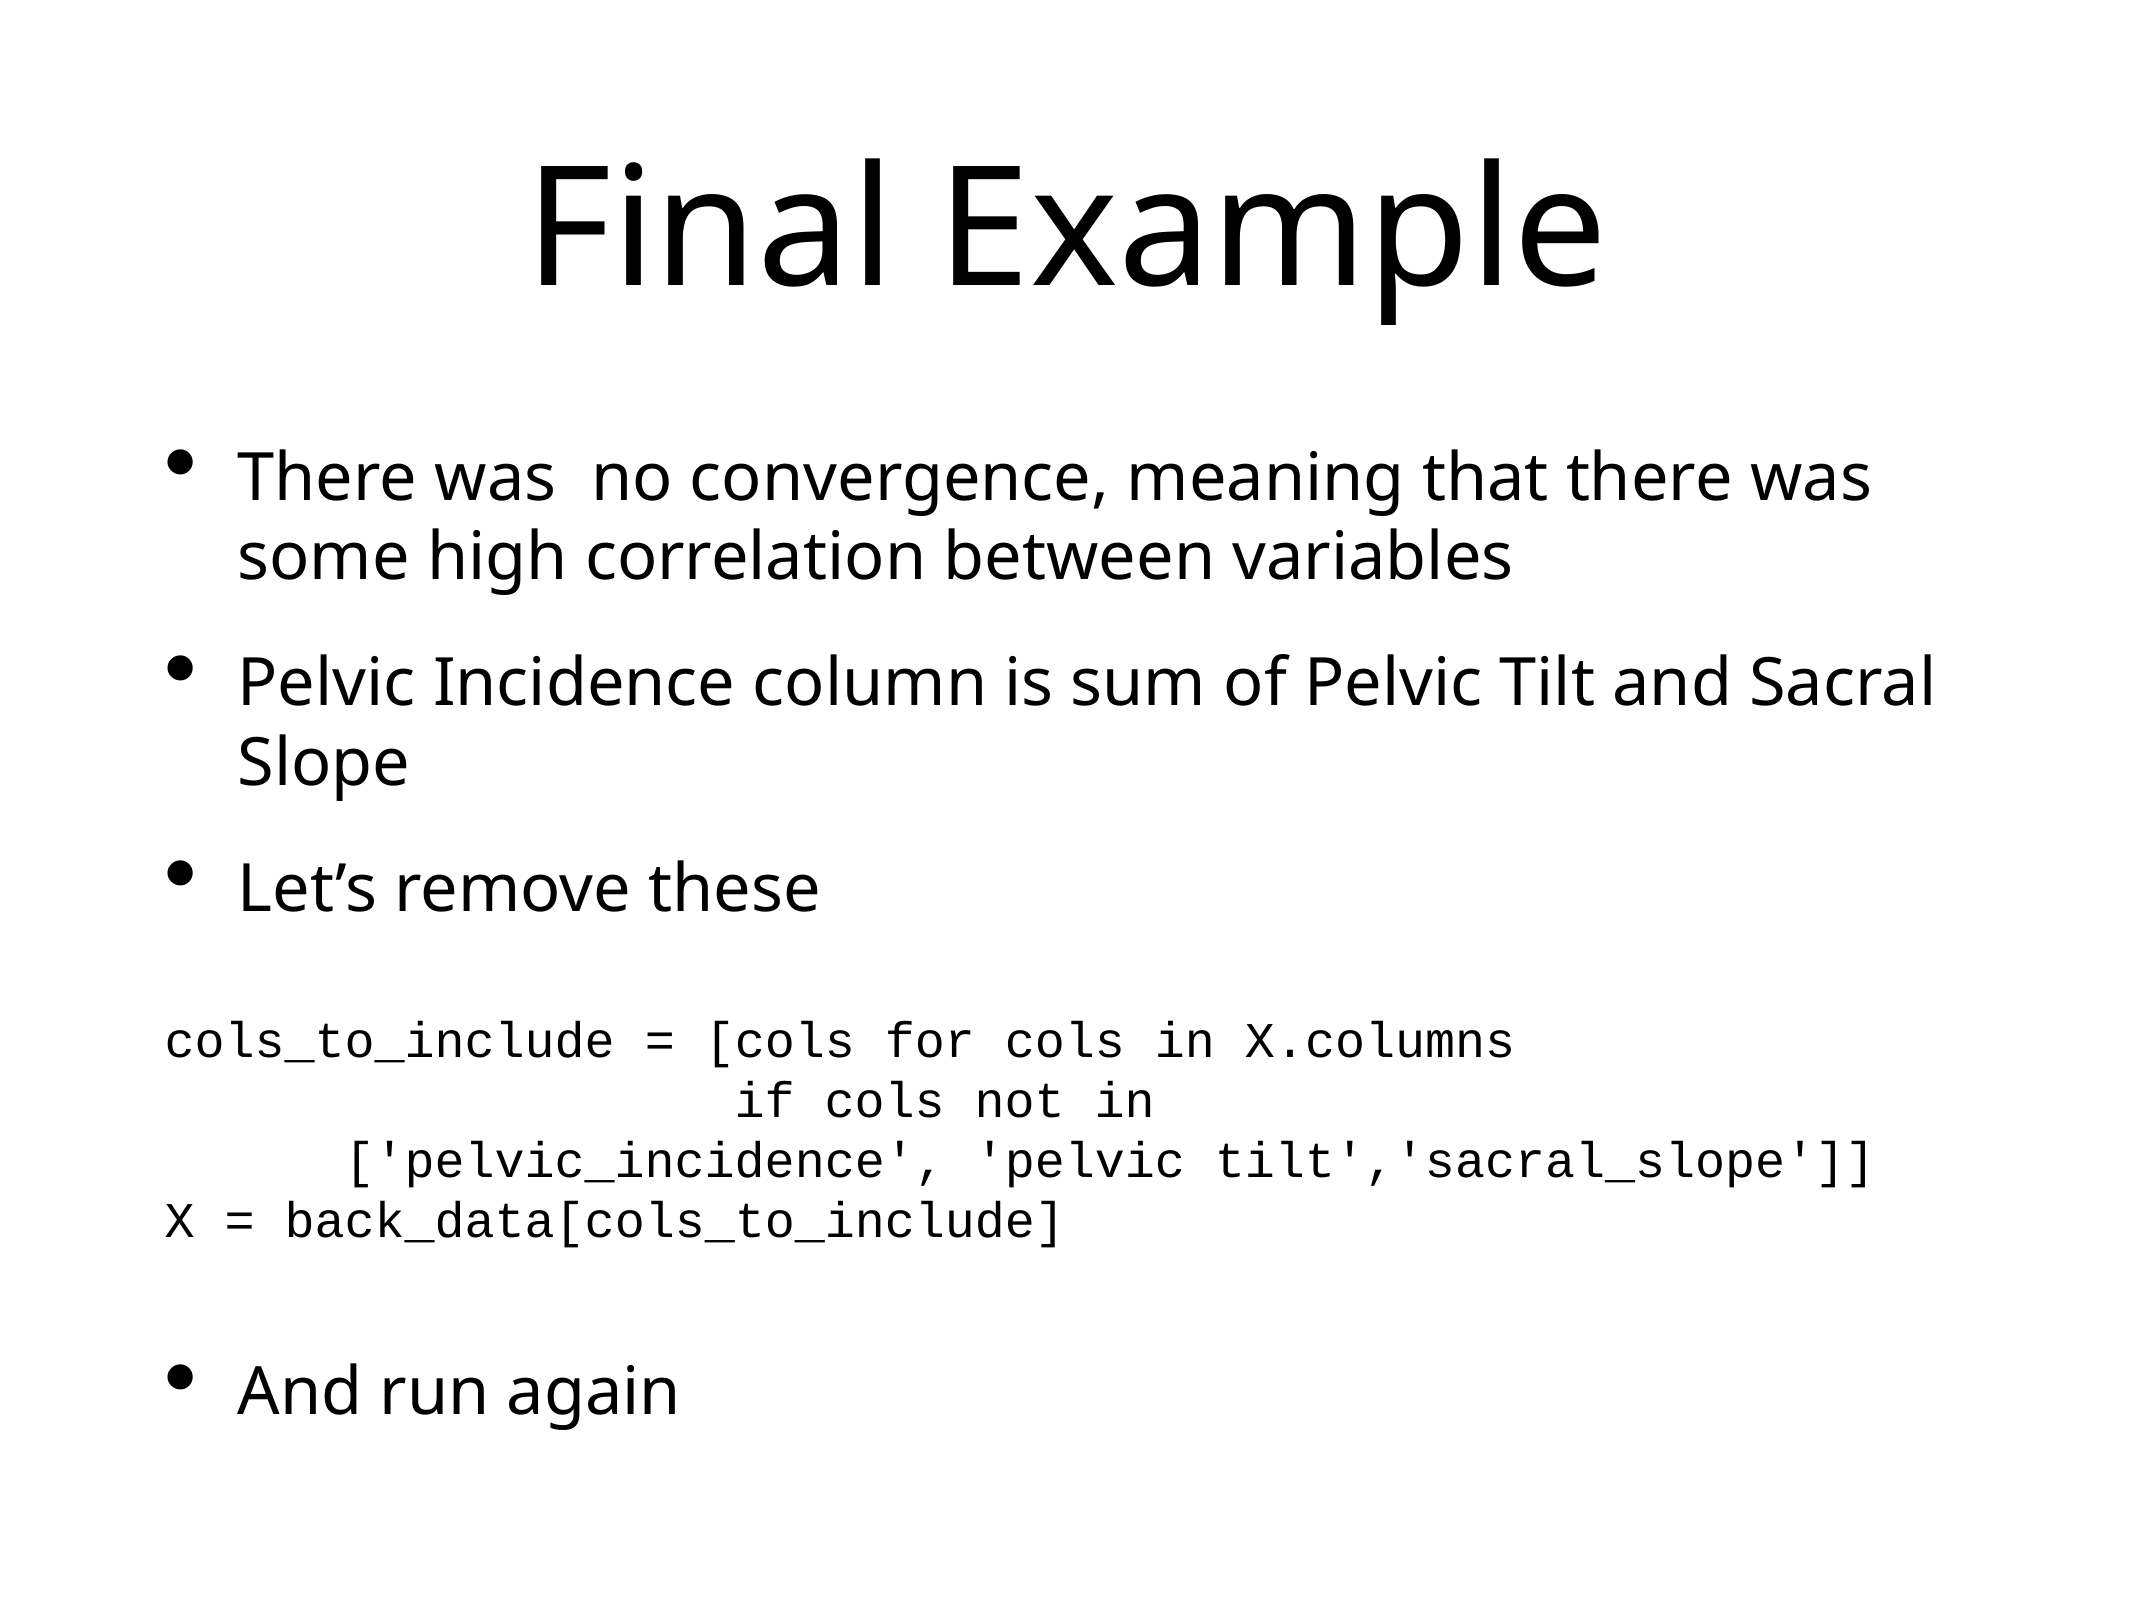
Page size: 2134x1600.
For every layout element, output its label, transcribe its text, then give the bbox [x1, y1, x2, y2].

list There was no convergence, meaning that there was some high correlation between variables Pelvic Incidence column is sum of Pelvic Tilt and Sacral Slope Let’s remove these And run again [155, 424, 1978, 1457]
text_box cols_to_include = [cols for cols in X.columns if cols not in ['pelvic_incidence', 'pelvic tilt','sacral_slope']] X = back_data[cols_to_include] [156, 998, 2134, 1256]
title Final Example [155, 41, 1978, 397]
